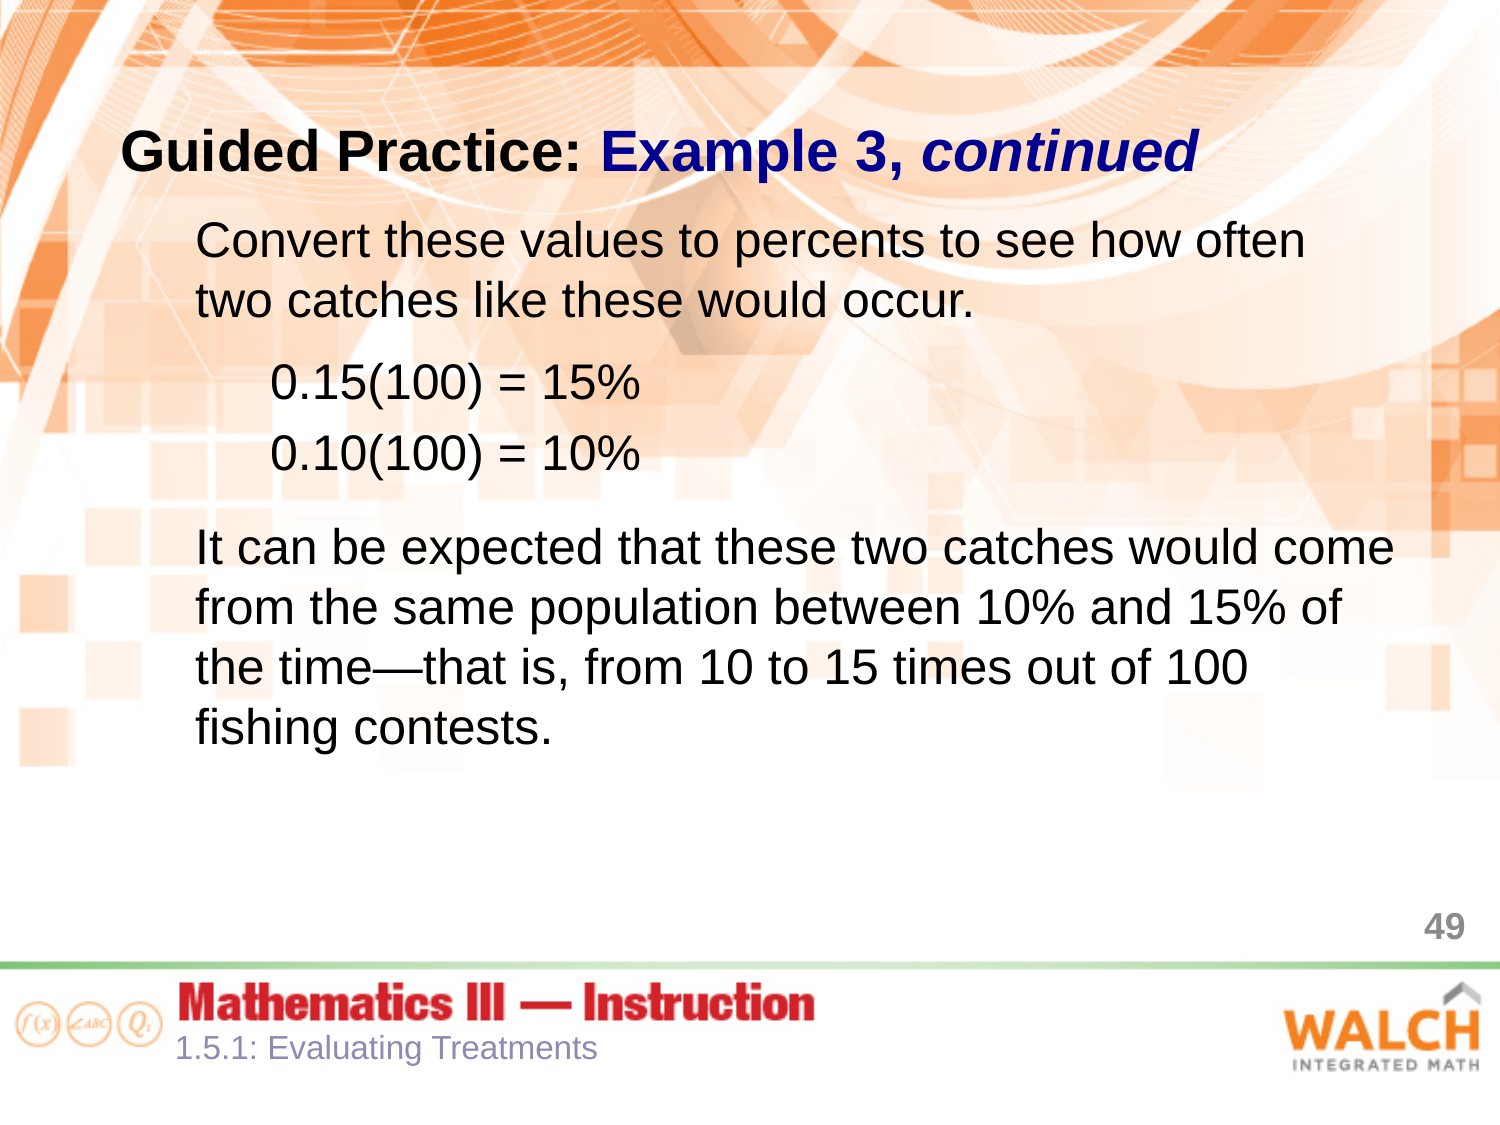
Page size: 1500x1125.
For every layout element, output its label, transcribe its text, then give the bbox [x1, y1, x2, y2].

subtitle Guided Practice: Example 3, continued Convert these values to percents to see how often two catches like these would occur. 0.15(100) = 15% 0.10(100) = 10% It can be expected that these two catches would come from the same population between 10% and 15% of the time—that is, from 10 to 15 times out of 100 fishing contests. [105, 105, 1414, 925]
footer 1.5.1: Evaluating Treatments [160, 1024, 1102, 1069]
slide_number 49 [1361, 901, 1481, 949]
picture [0, 0, 1500, 1091]
